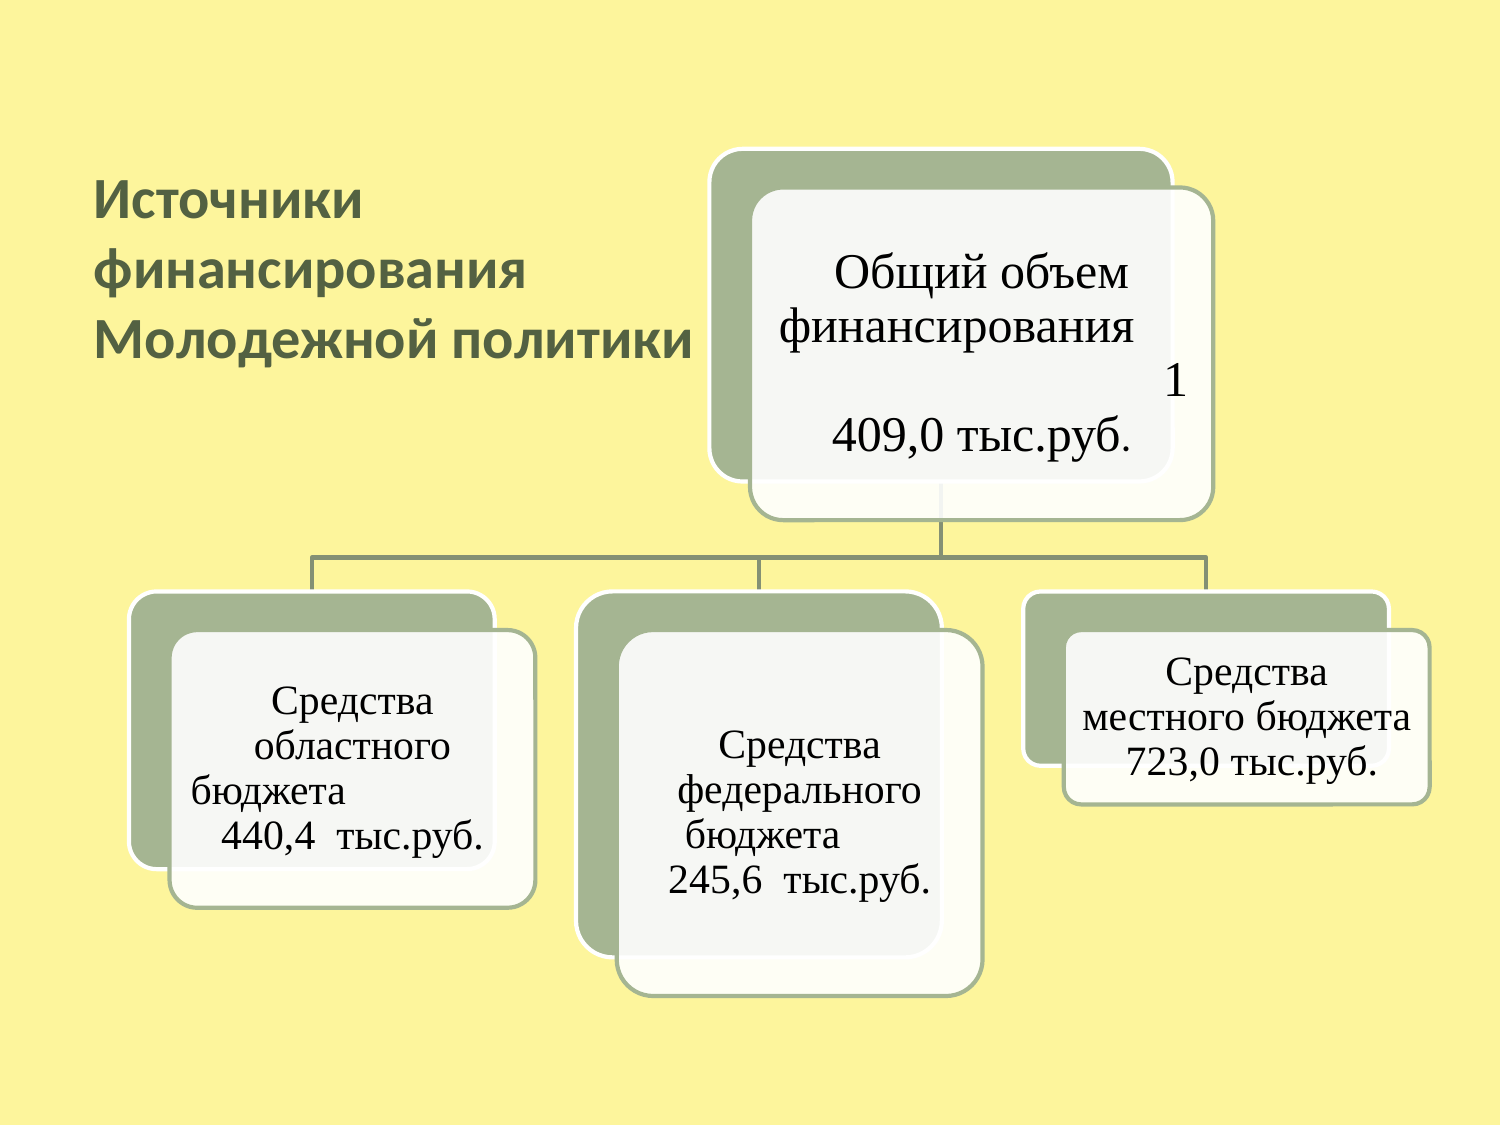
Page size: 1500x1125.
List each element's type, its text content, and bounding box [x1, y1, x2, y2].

text_box Источники финансирования Молодежной политики [79, 152, 123, 378]
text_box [128, 93, 1430, 1055]
